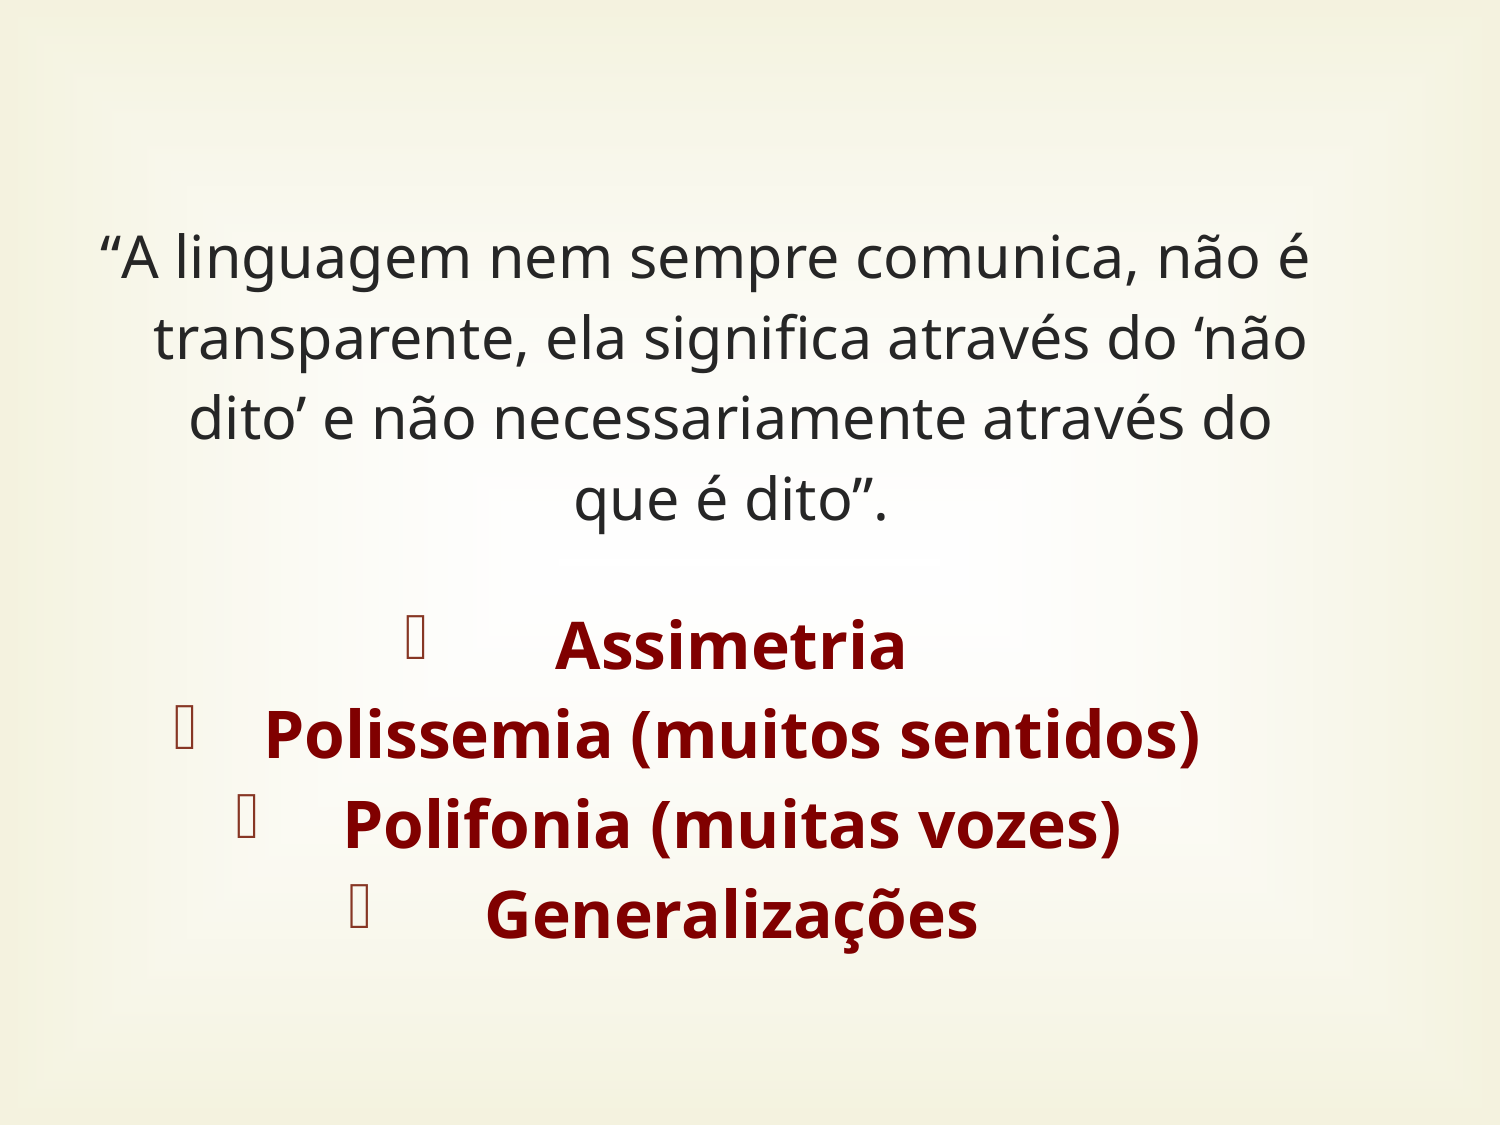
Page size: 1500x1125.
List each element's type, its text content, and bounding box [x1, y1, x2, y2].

list “A linguagem nem sempre comunica, não é transparente, ela significa através do ‘não dito’ e não necessariamente através do que é dito”. Assimetria Polissemia (muitos sentidos) Polifonia (muitas vozes) Generalizações [64, 208, 1348, 969]
